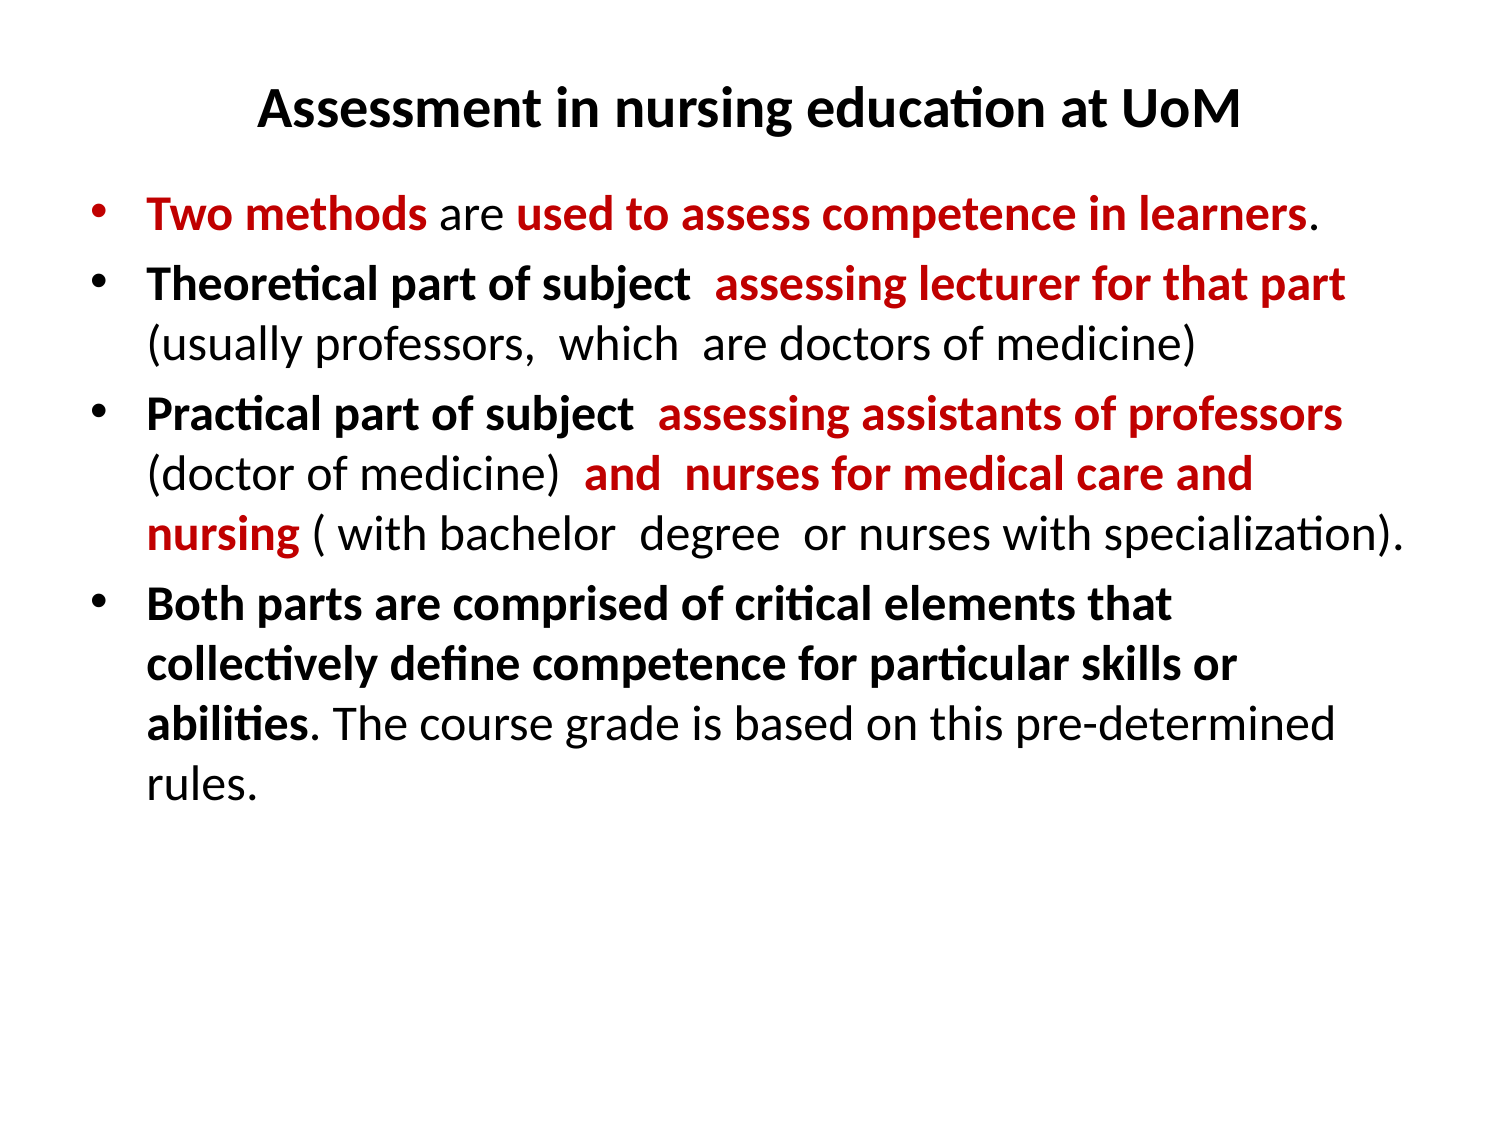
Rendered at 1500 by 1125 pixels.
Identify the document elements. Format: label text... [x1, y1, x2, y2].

title Assessment in nursing education at UoM [75, 45, 1425, 172]
list Two methods are used to assess competence in learners. Theoretical part of subject assessing lecturer for that part (usually professors, which are doctors of medicine) Practical part of subject assessing assistants of professors (doctor of medicine) and nurses for medical care and nursing ( with bachelor degree or nurses with specialization). Both parts are comprised of critical elements that collectively define competence for particular skills or abilities. The course grade is based on this pre-determined rules. [75, 172, 1425, 1005]
